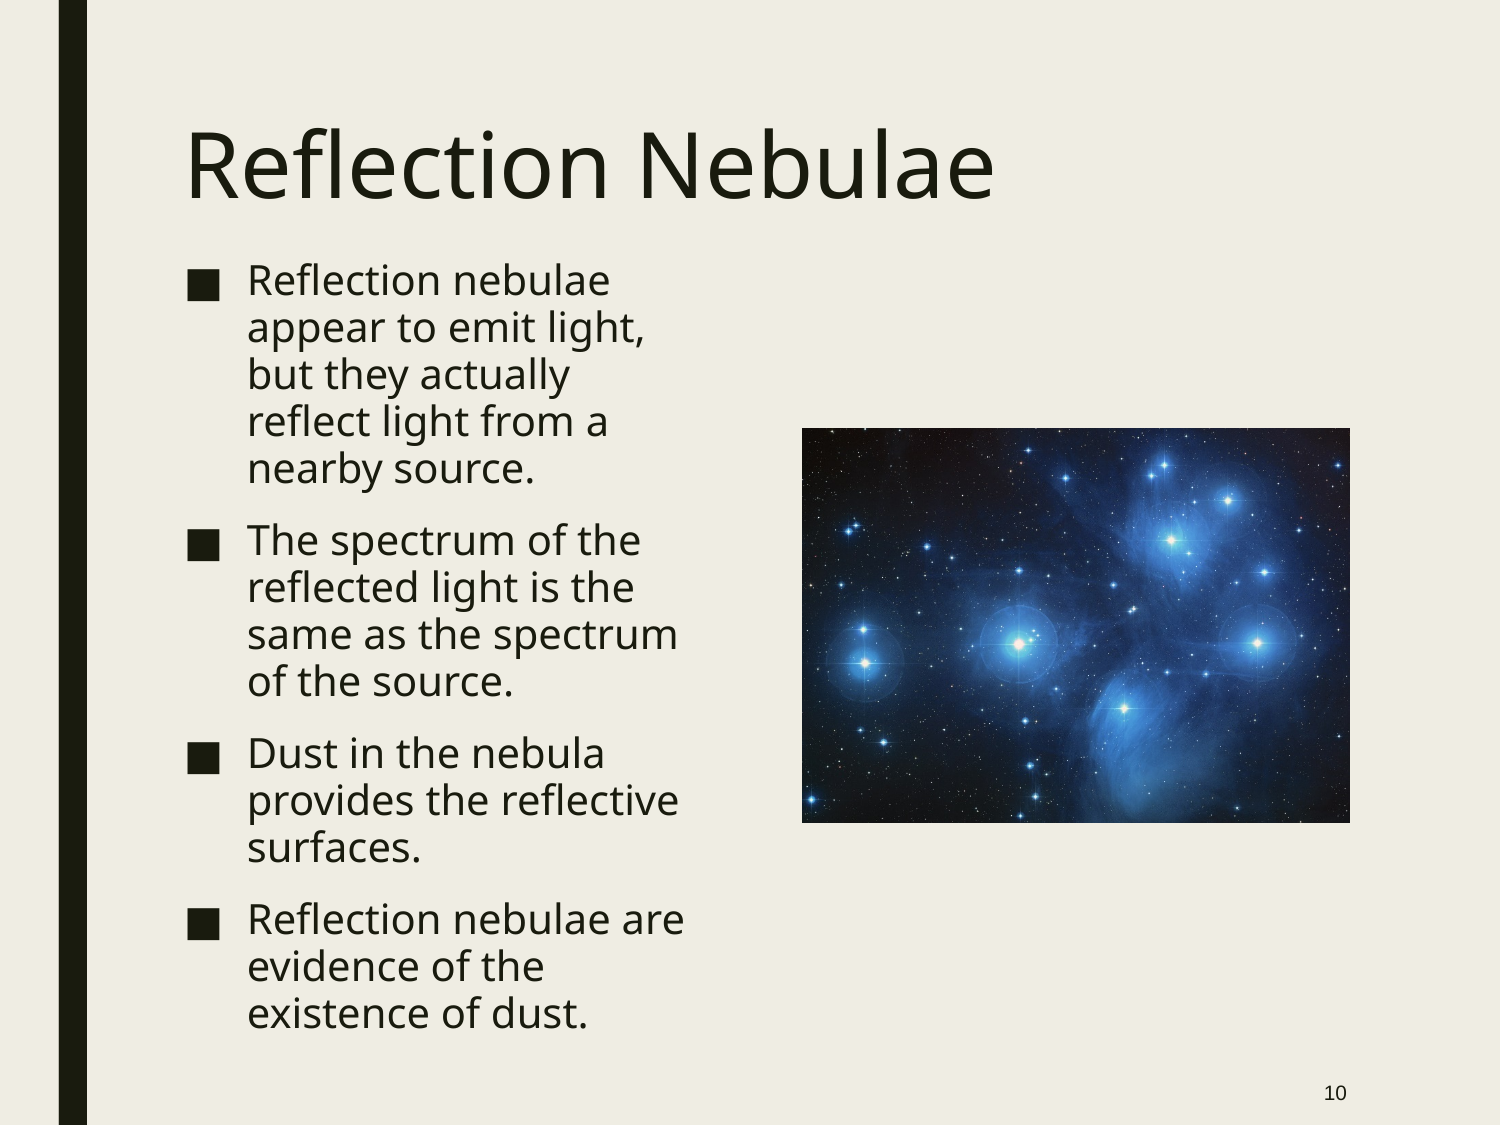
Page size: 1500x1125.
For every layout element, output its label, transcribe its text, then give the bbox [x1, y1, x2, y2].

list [802, 428, 1350, 823]
list Reflection nebulae appear to emit light, but they actually reflect light from a nearby source. The spectrum of the reflected light is the same as the spectrum of the source. Dust in the nebula provides the reflective surfaces. Reflection nebulae are evidence of the existence of dust. [168, 250, 716, 1001]
slide_number 10 [1165, 1058, 1362, 1125]
title Reflection Nebulae [168, 112, 1351, 233]
